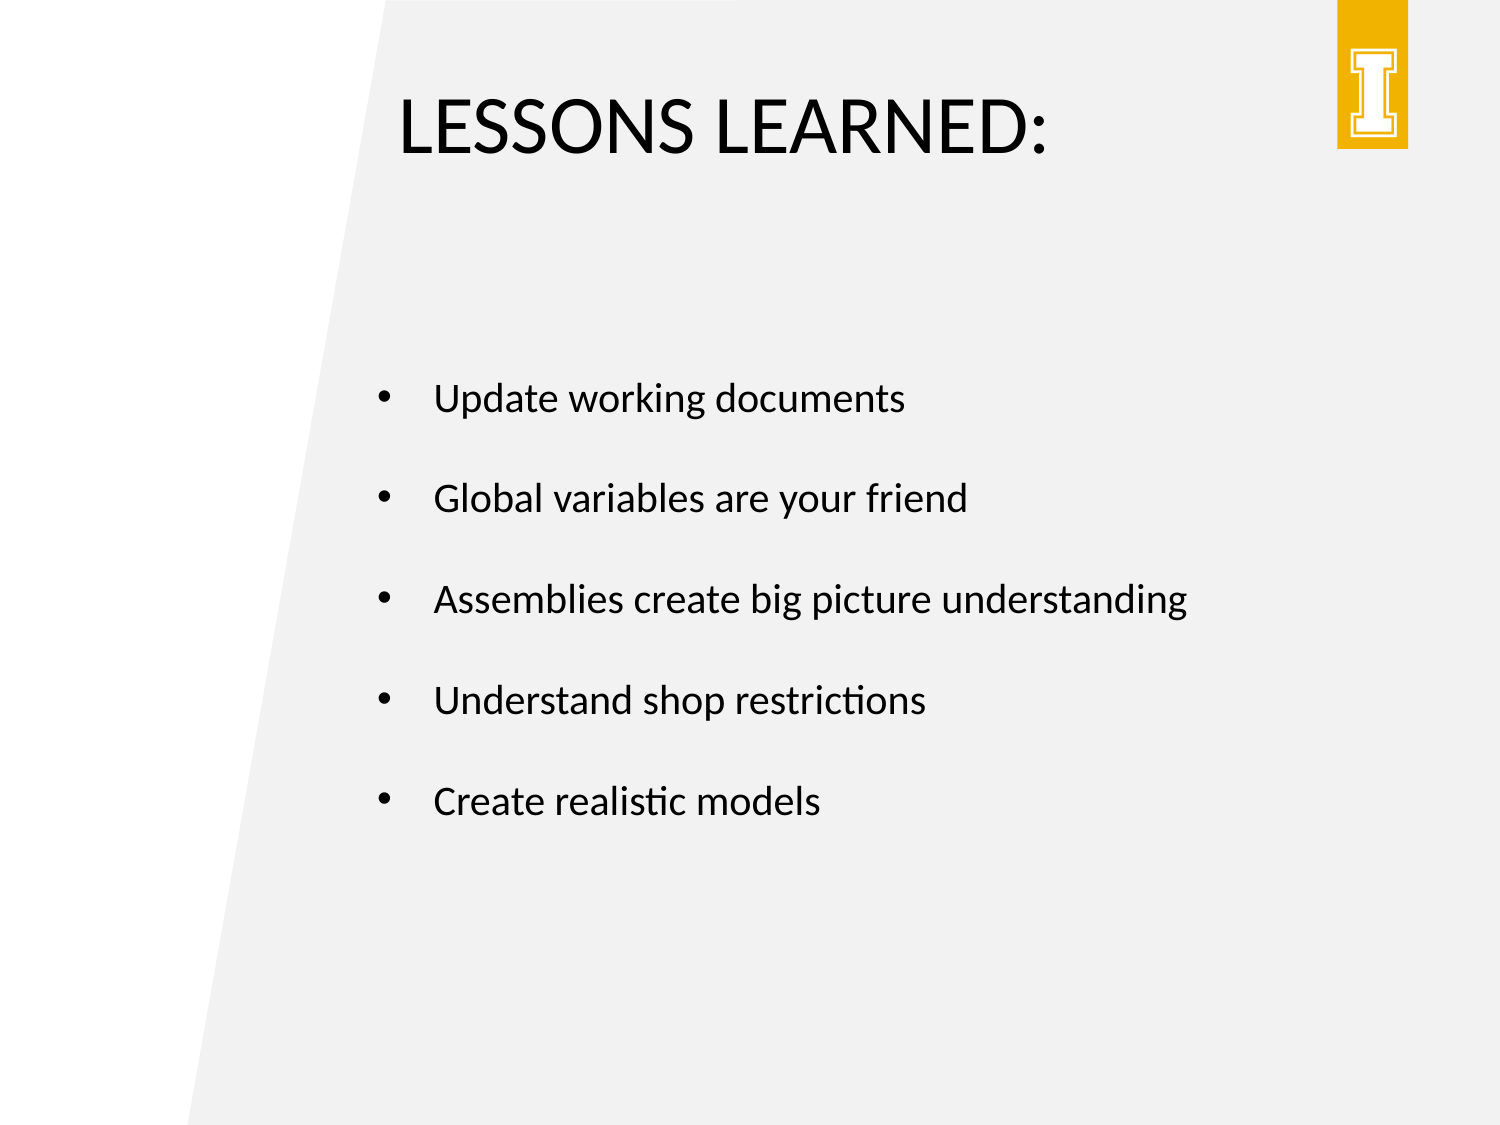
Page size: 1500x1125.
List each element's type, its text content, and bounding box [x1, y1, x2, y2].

text_box LESSONS LEARNED: [383, 62, 1067, 228]
text_box Update working documents Global variables are your friend Assemblies create big picture understanding Understand shop restrictions Create realistic models [362, 312, 1413, 882]
